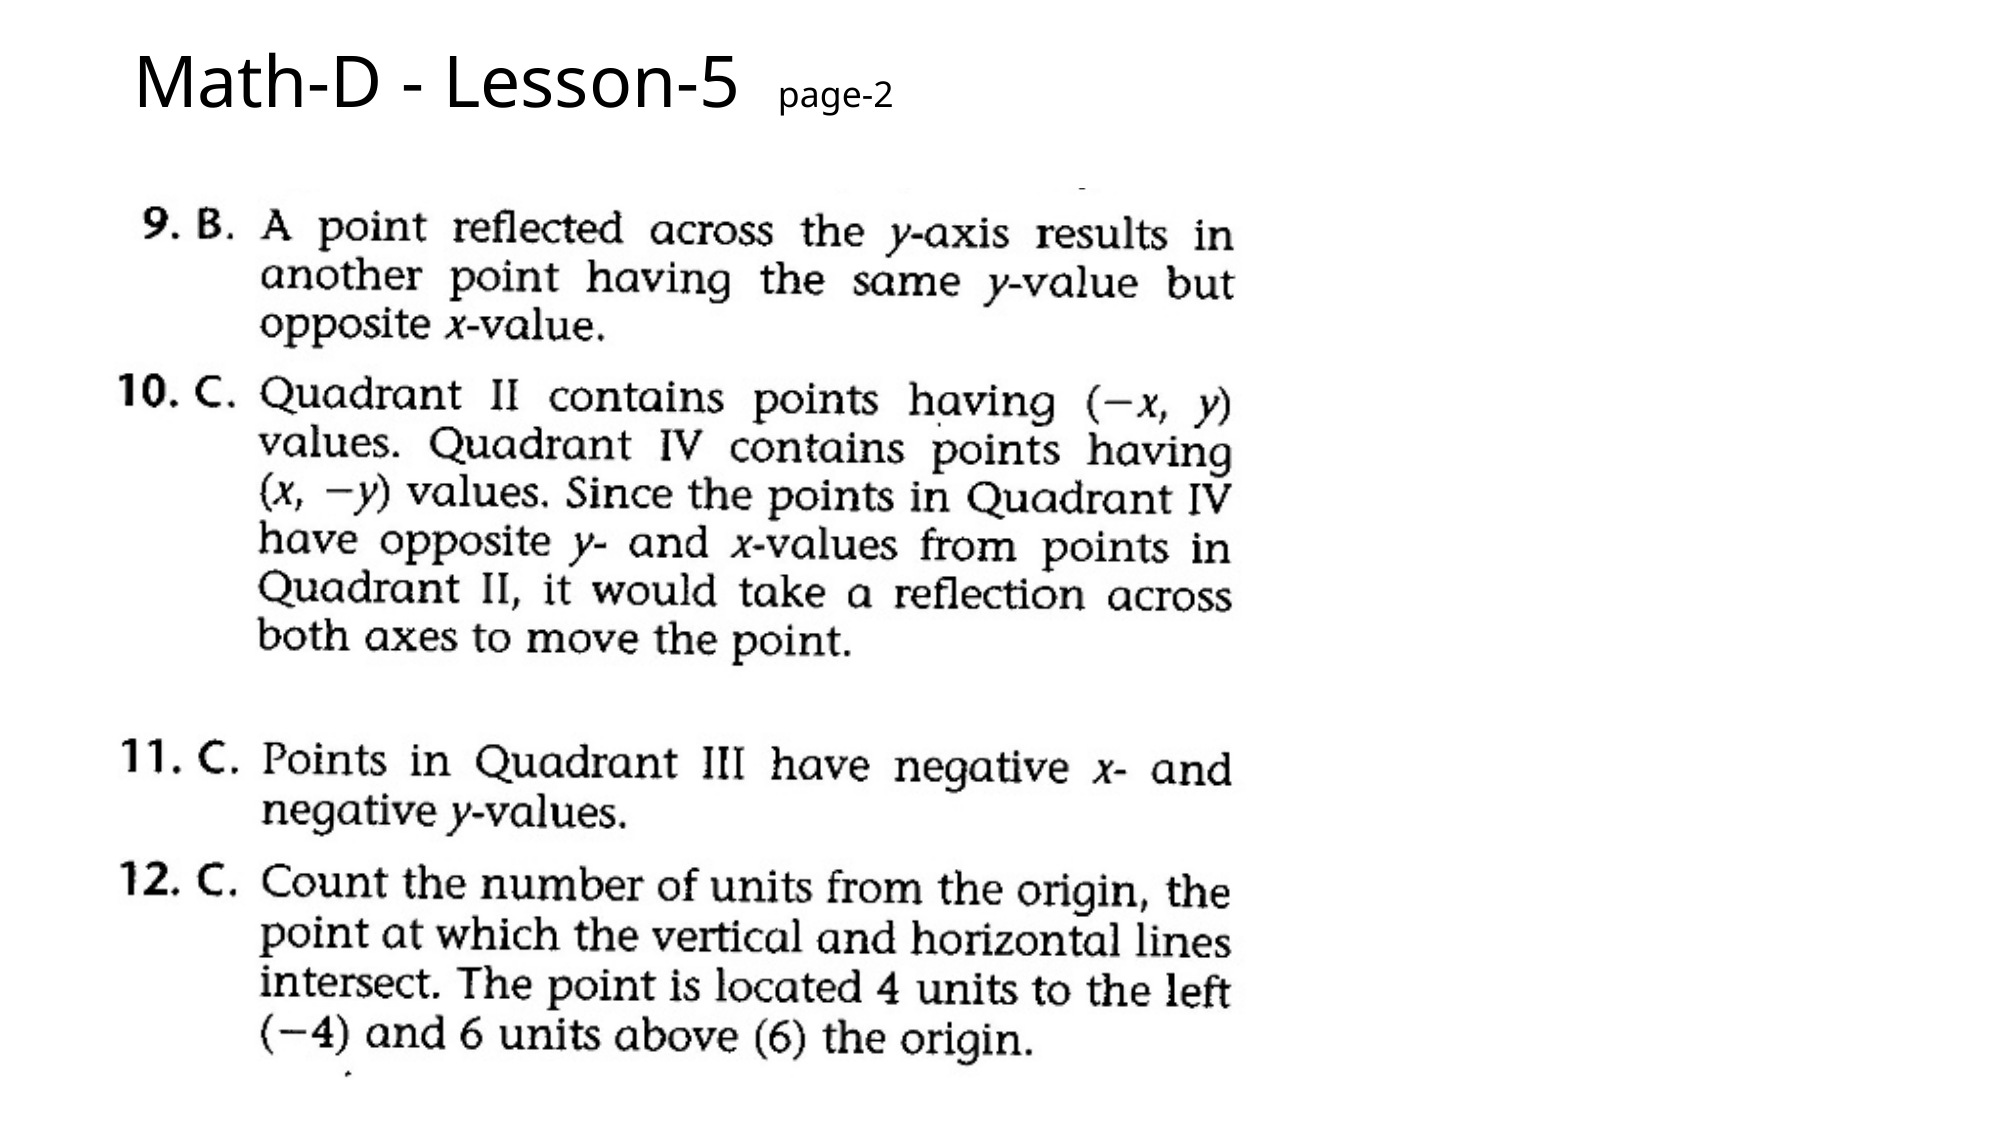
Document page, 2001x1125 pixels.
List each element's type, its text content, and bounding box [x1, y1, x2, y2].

picture [22, 188, 1267, 689]
title Math-D - Lesson-5 page-2 [118, 37, 1843, 131]
picture [77, 715, 1304, 1089]
